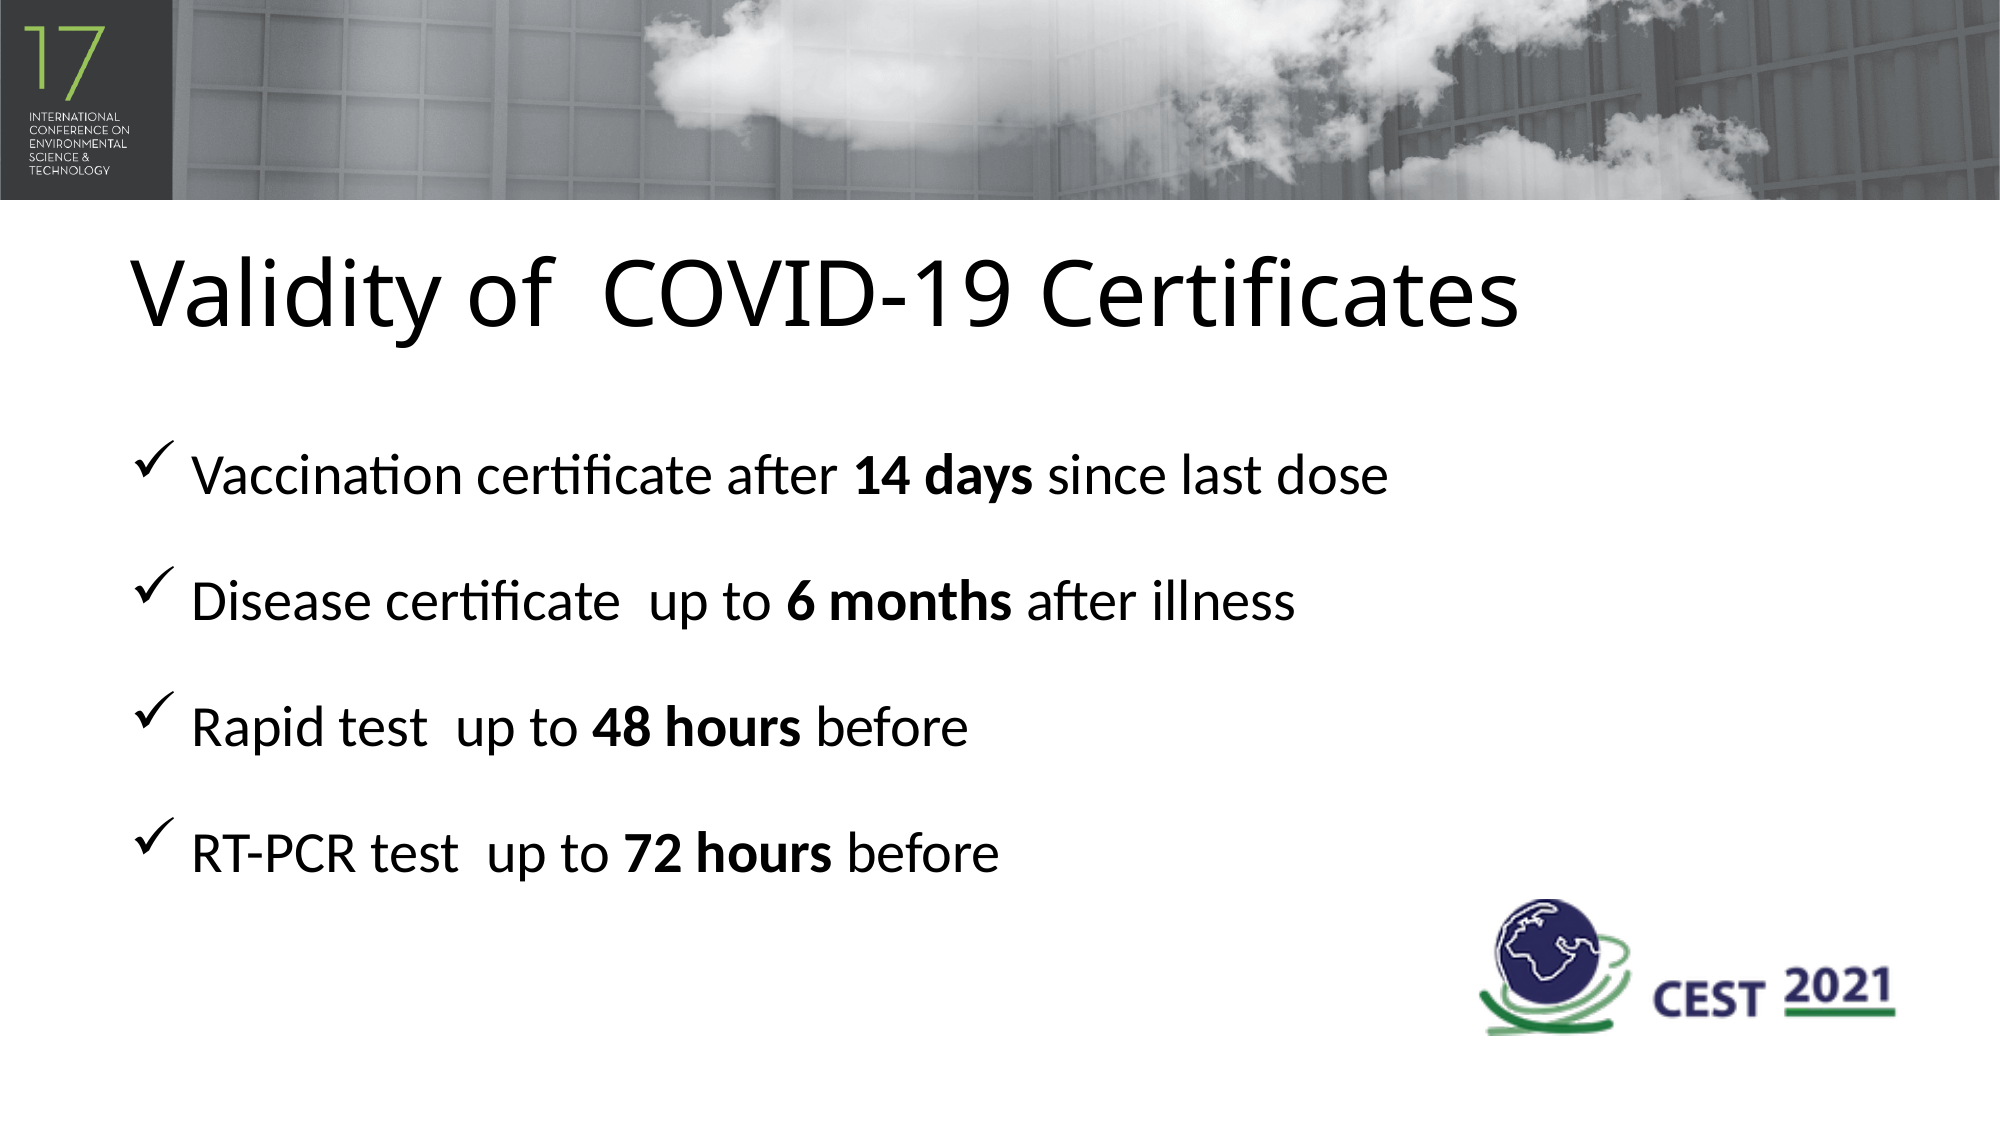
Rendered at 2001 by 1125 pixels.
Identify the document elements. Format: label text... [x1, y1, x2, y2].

picture [1478, 899, 1902, 1036]
list Vaccination certificate after 14 days since last dose Disease certificate up to 6 months after illness Rapid test up to 48 hours before RT-PCR test up to 72 hours before [115, 393, 1841, 1108]
title Validity of COVID-19 Certificates [115, 200, 1841, 393]
picture [0, 0, 2000, 200]
